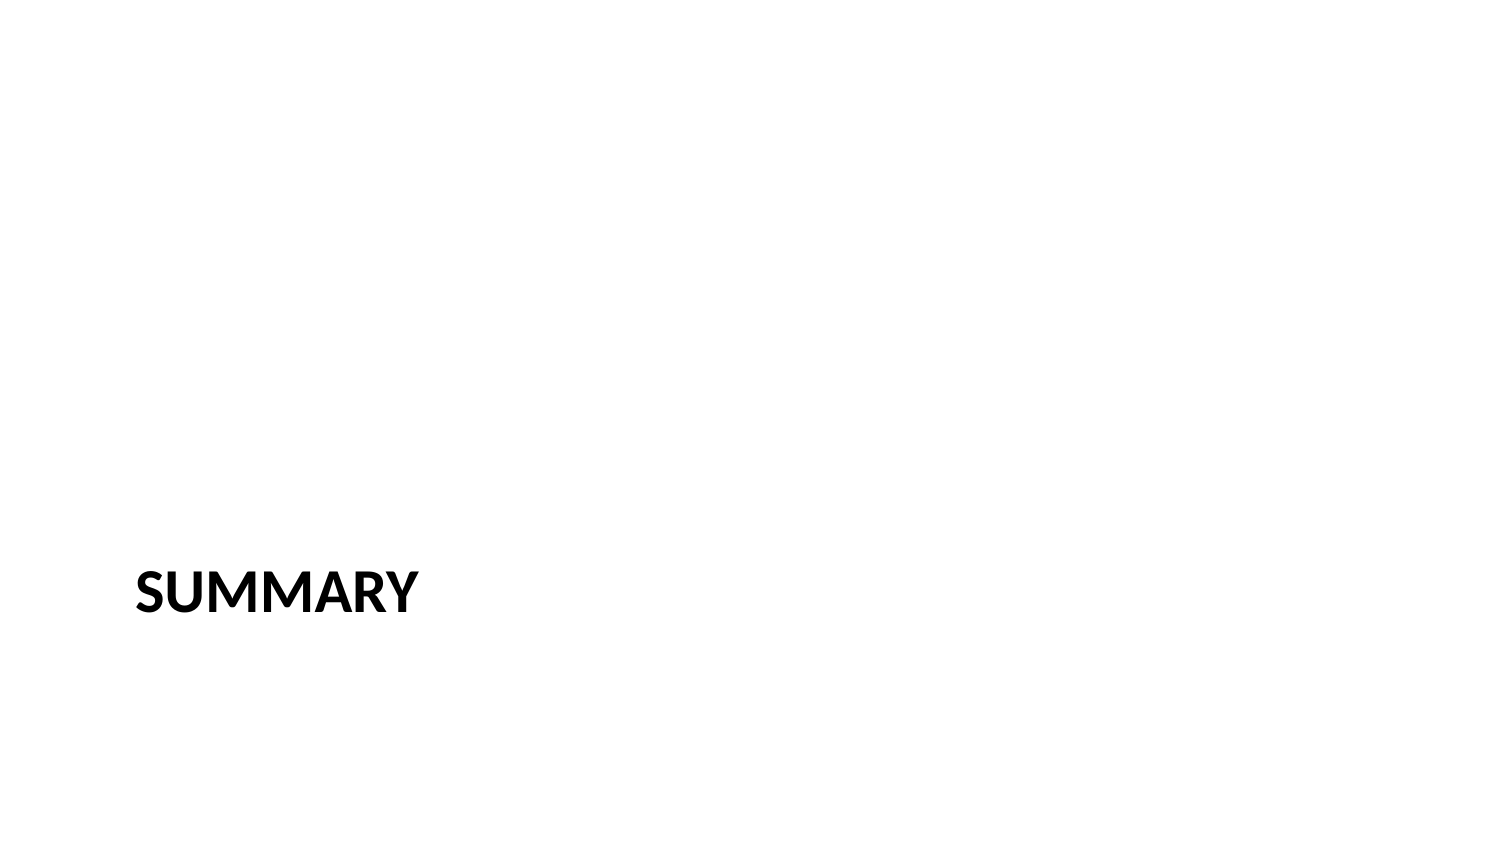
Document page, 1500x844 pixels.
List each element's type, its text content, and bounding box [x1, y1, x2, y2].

title Summary [118, 542, 1394, 710]
